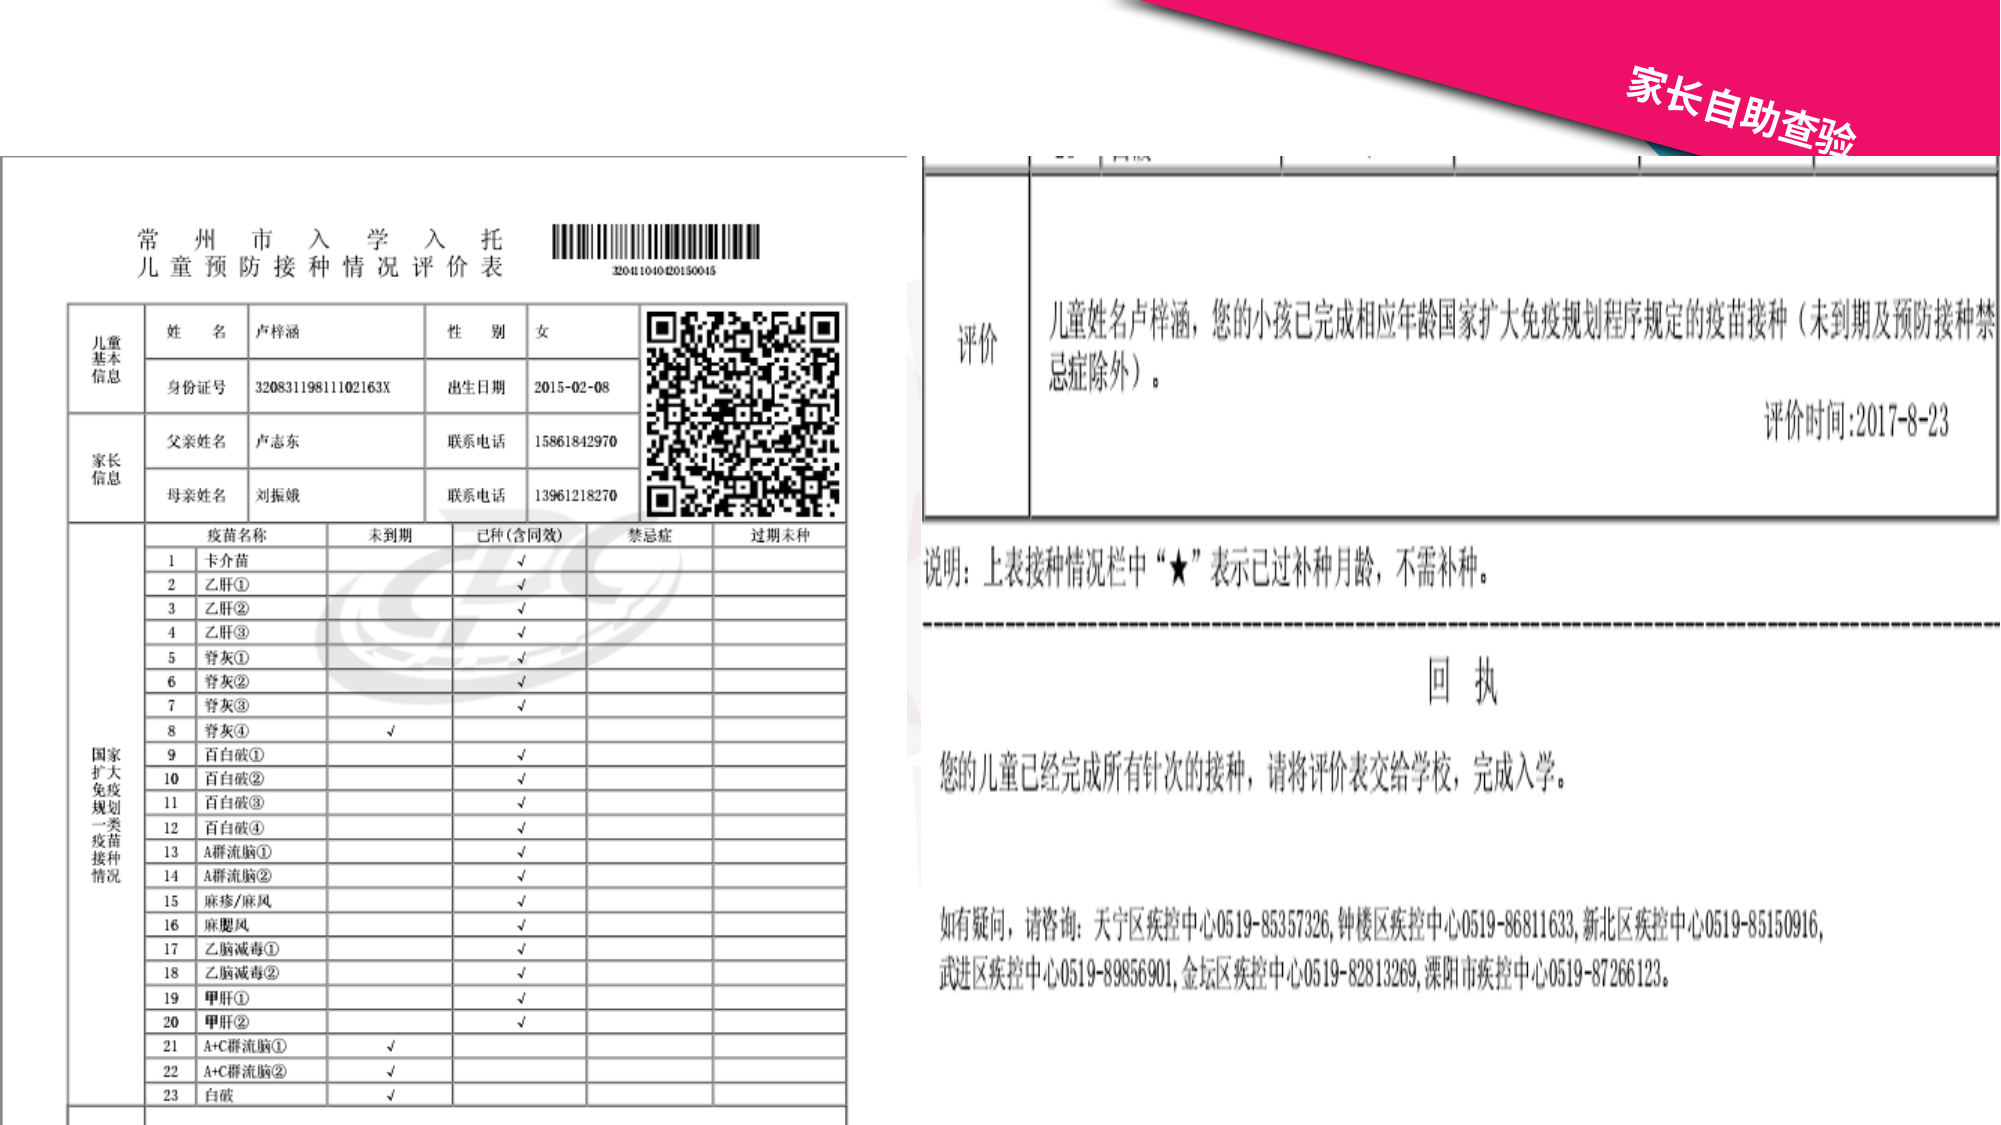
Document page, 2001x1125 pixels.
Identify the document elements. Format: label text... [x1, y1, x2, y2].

text_box [1135, 0, 2000, 156]
picture [0, 0, 2001, 1125]
text_box 家长自助查验 [1599, 41, 1956, 156]
